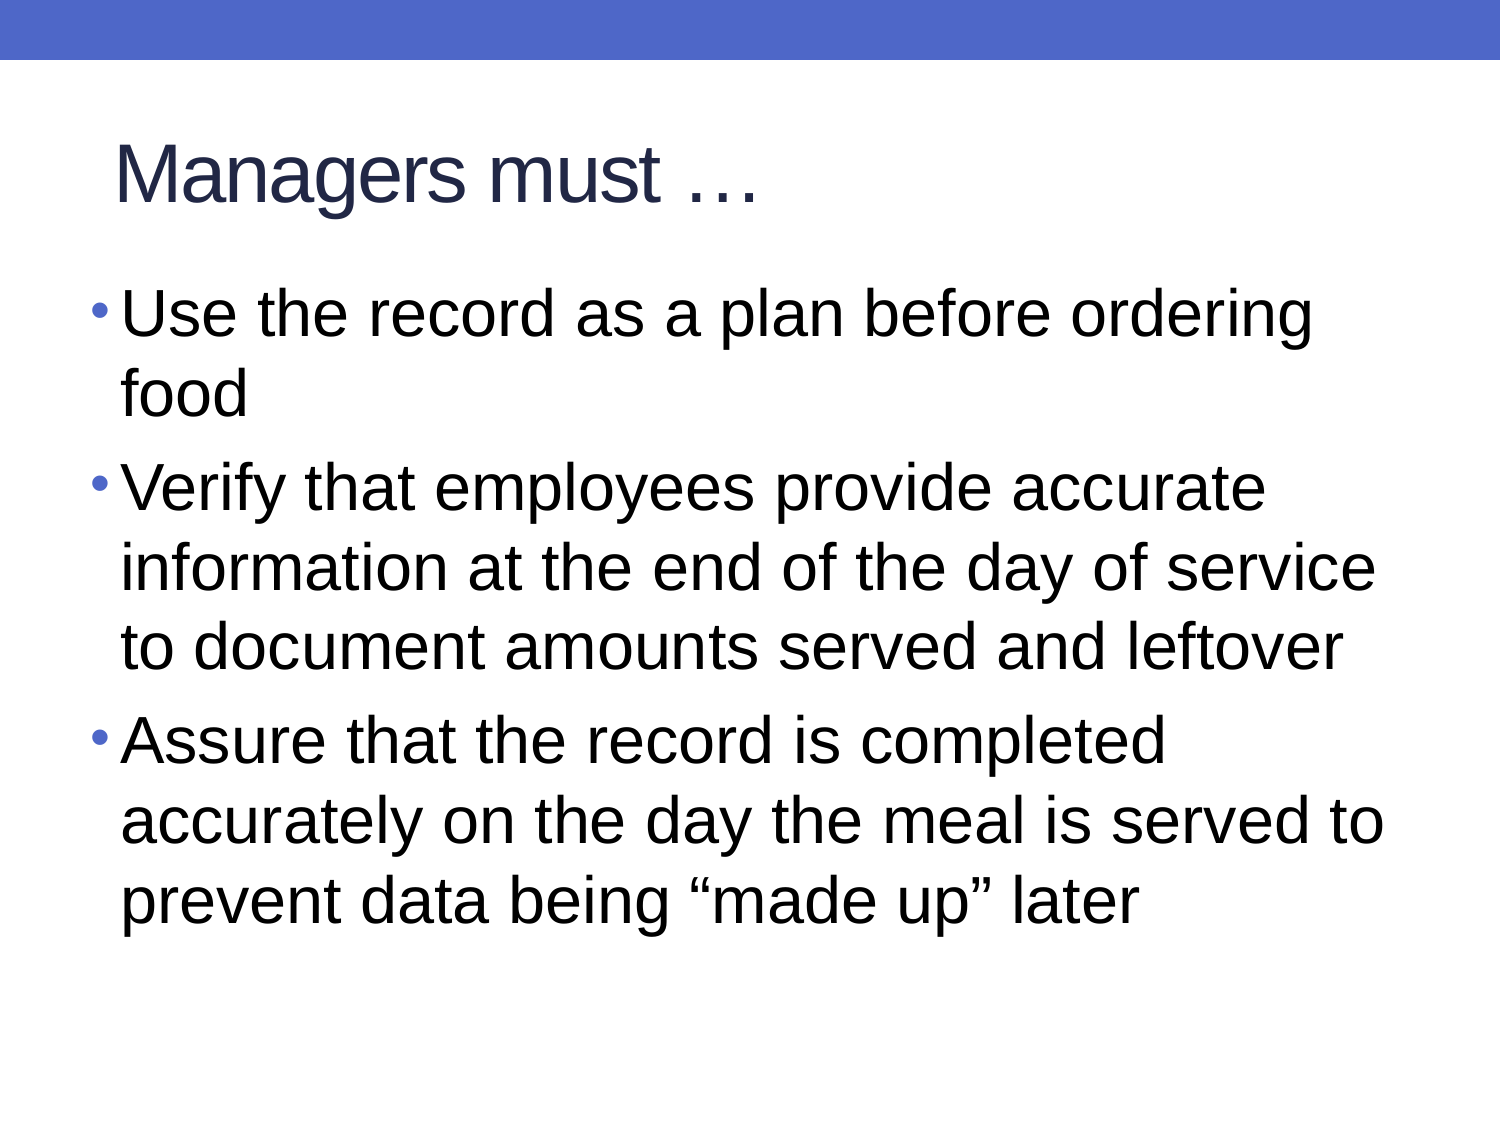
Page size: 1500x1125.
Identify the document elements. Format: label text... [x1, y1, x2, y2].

title Managers must … [75, 87, 1425, 250]
list Use the record as a plan before ordering food Verify that employees provide accurate information at the end of the day of service to document amounts served and leftover Assure that the record is completed accurately on the day the meal is served to prevent data being “made up” later [75, 262, 1425, 1063]
